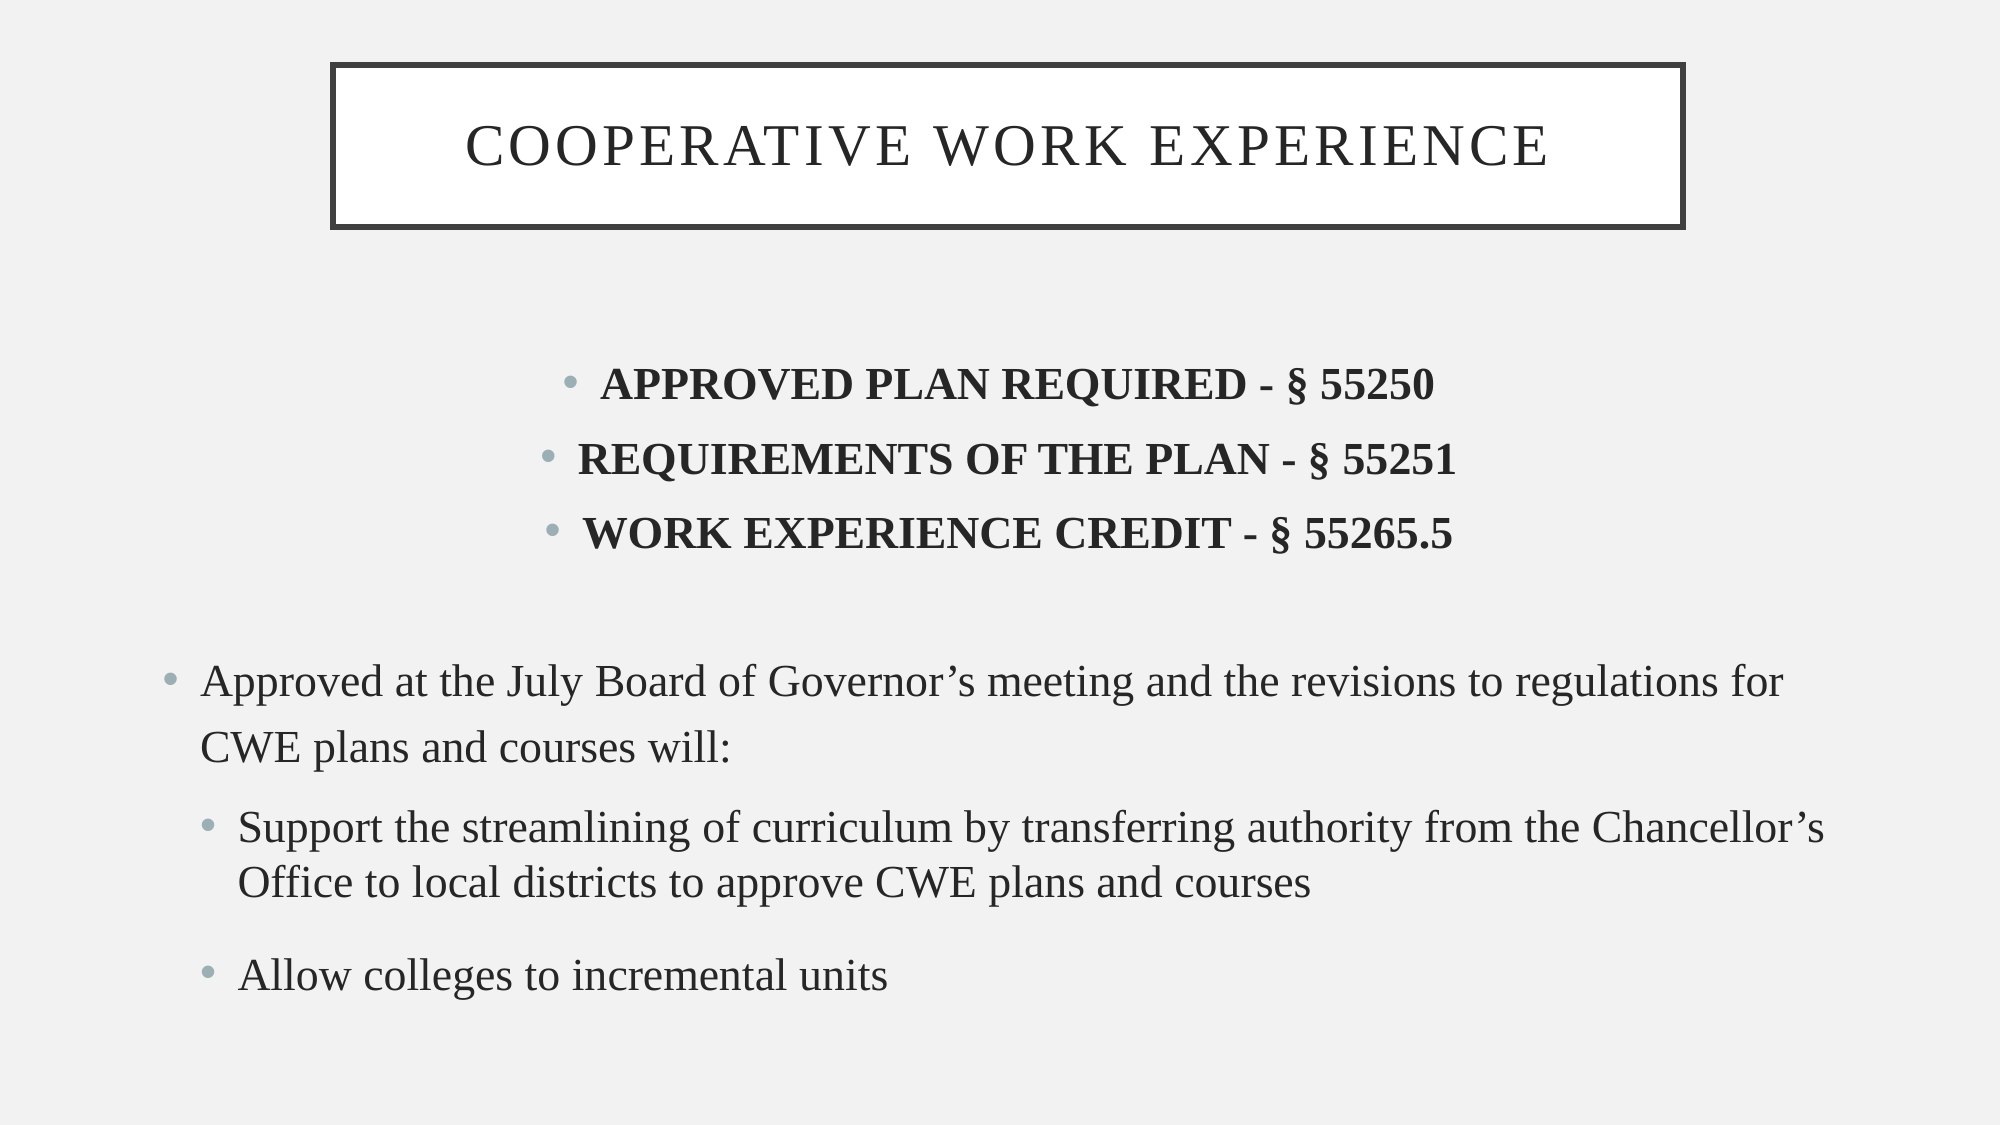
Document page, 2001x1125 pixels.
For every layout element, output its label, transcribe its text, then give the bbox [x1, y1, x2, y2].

title Cooperative Work Experience [330, 62, 1686, 230]
list APPROVED PLAN REQUIRED - § 55250 REQUIREMENTS OF THE PLAN - § 55251 WORK EXPERIENCE CREDIT - § 55265.5 Approved at the July Board of Governor’s meeting and the revisions to regulations for CWE plans and courses will: Support the streamlining of curriculum by transferring authority from the Chancellor’s Office to local districts to approve CWE plans and courses Allow colleges to incremental units [147, 335, 1851, 1083]
